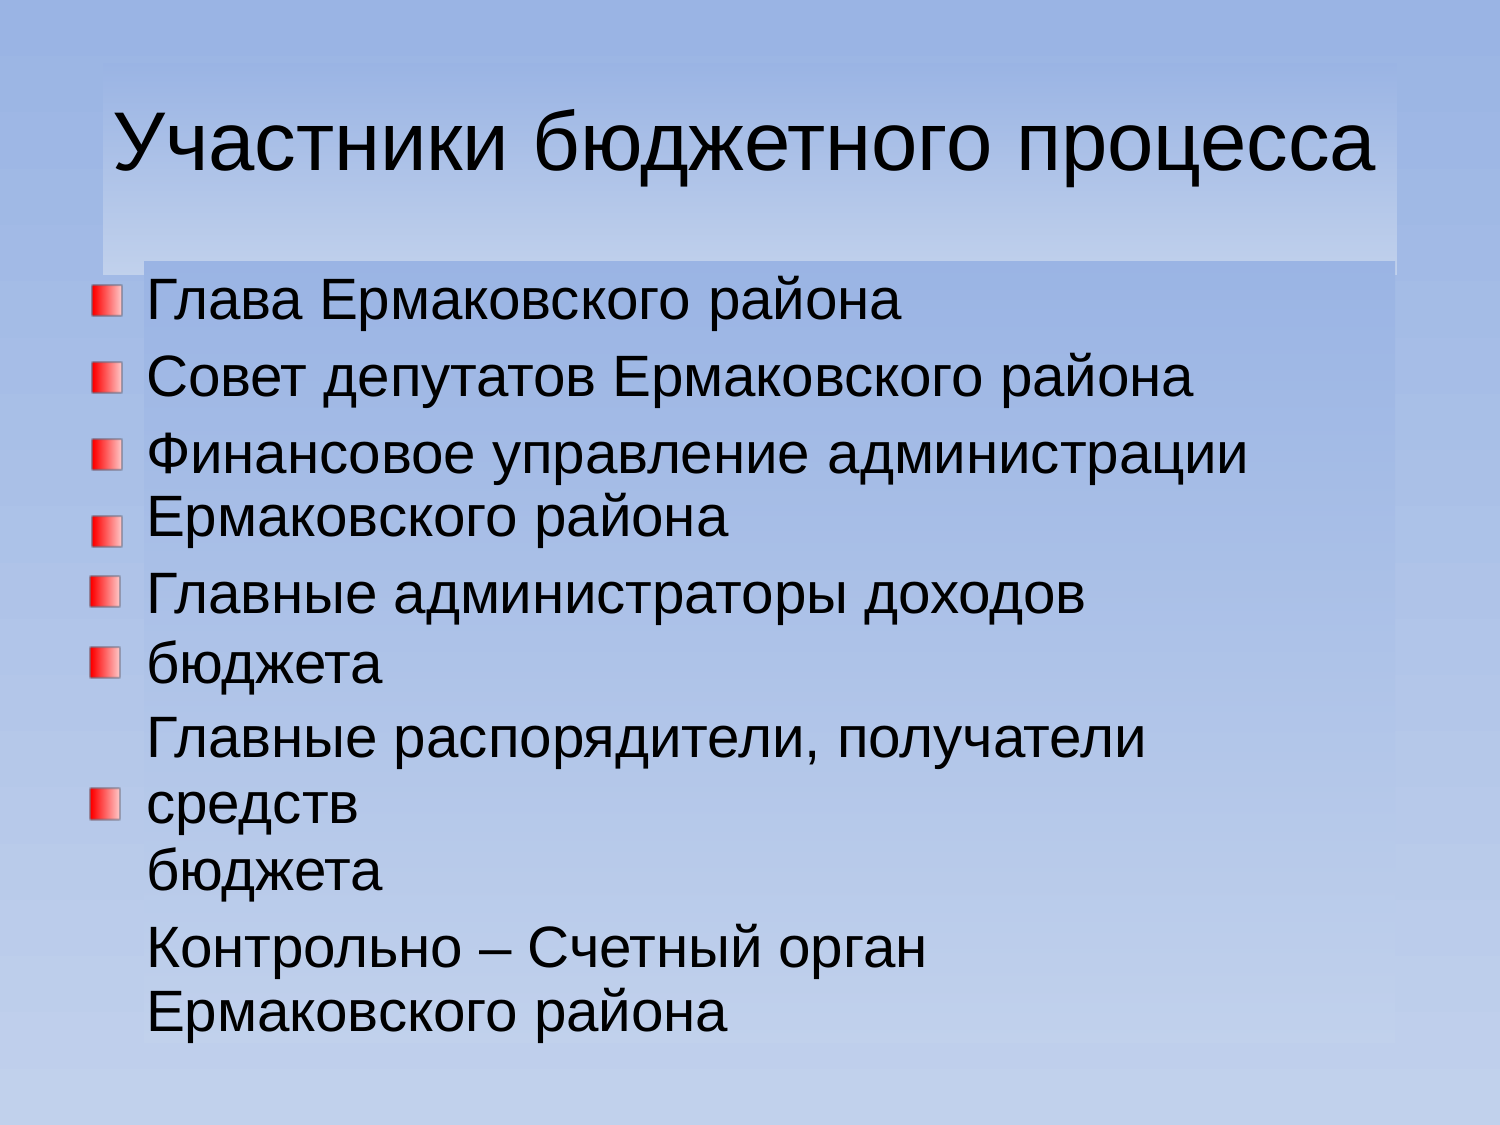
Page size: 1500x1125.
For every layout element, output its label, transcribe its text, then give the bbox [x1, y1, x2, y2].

text_box [0, 0, 1500, 1125]
text_box [88, 645, 124, 682]
text_box Глава Ермаковского района Совет депутатов Ермаковского района Финансовое управление администрации Ермаковского района Главные администраторы доходов бюджета Главные распорядители, получатели средств бюджета Контрольно – Счетный орган Ермаковского района [144, 261, 1396, 1043]
text_box [88, 574, 124, 611]
text_box [90, 437, 126, 474]
text_box [90, 360, 126, 397]
text_box [90, 283, 126, 320]
title Участники бюджетного процесса [103, 63, 1397, 275]
text_box [88, 786, 124, 824]
text_box [90, 514, 126, 551]
